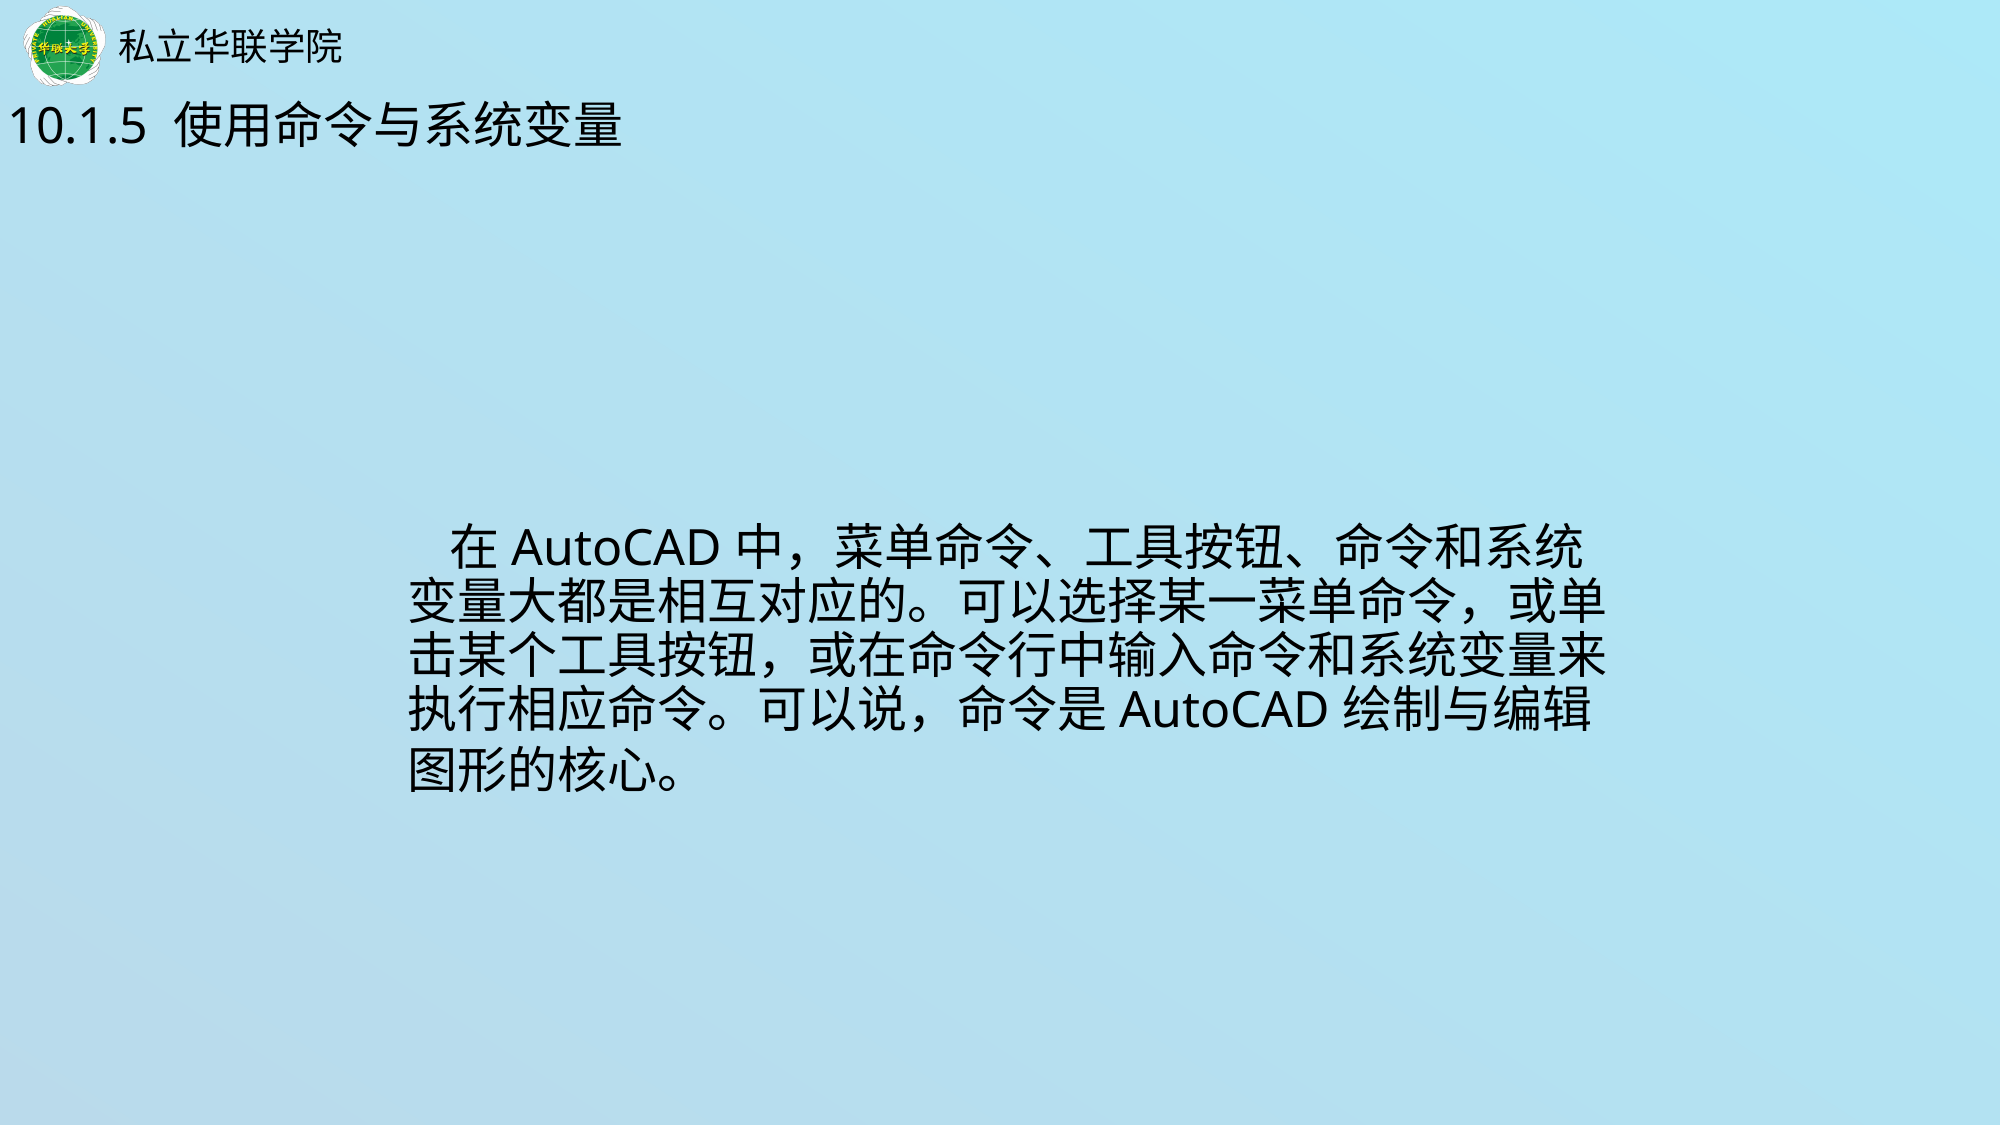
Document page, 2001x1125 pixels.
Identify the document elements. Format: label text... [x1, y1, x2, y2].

picture [16, 1, 111, 45]
list 在AutoCAD中，菜单命令、工具按钮、命令和系统变量大都是相互对应的。可以选择某一菜单命令，或单击某个工具按钮，或在命令行中输入命令和系统变量来执行相应命令。可以说，命令是AutoCAD绘制与编辑图形的核心。 [361, 514, 1627, 894]
title 10.1.5 使用命令与系统变量 [0, 45, 1163, 209]
